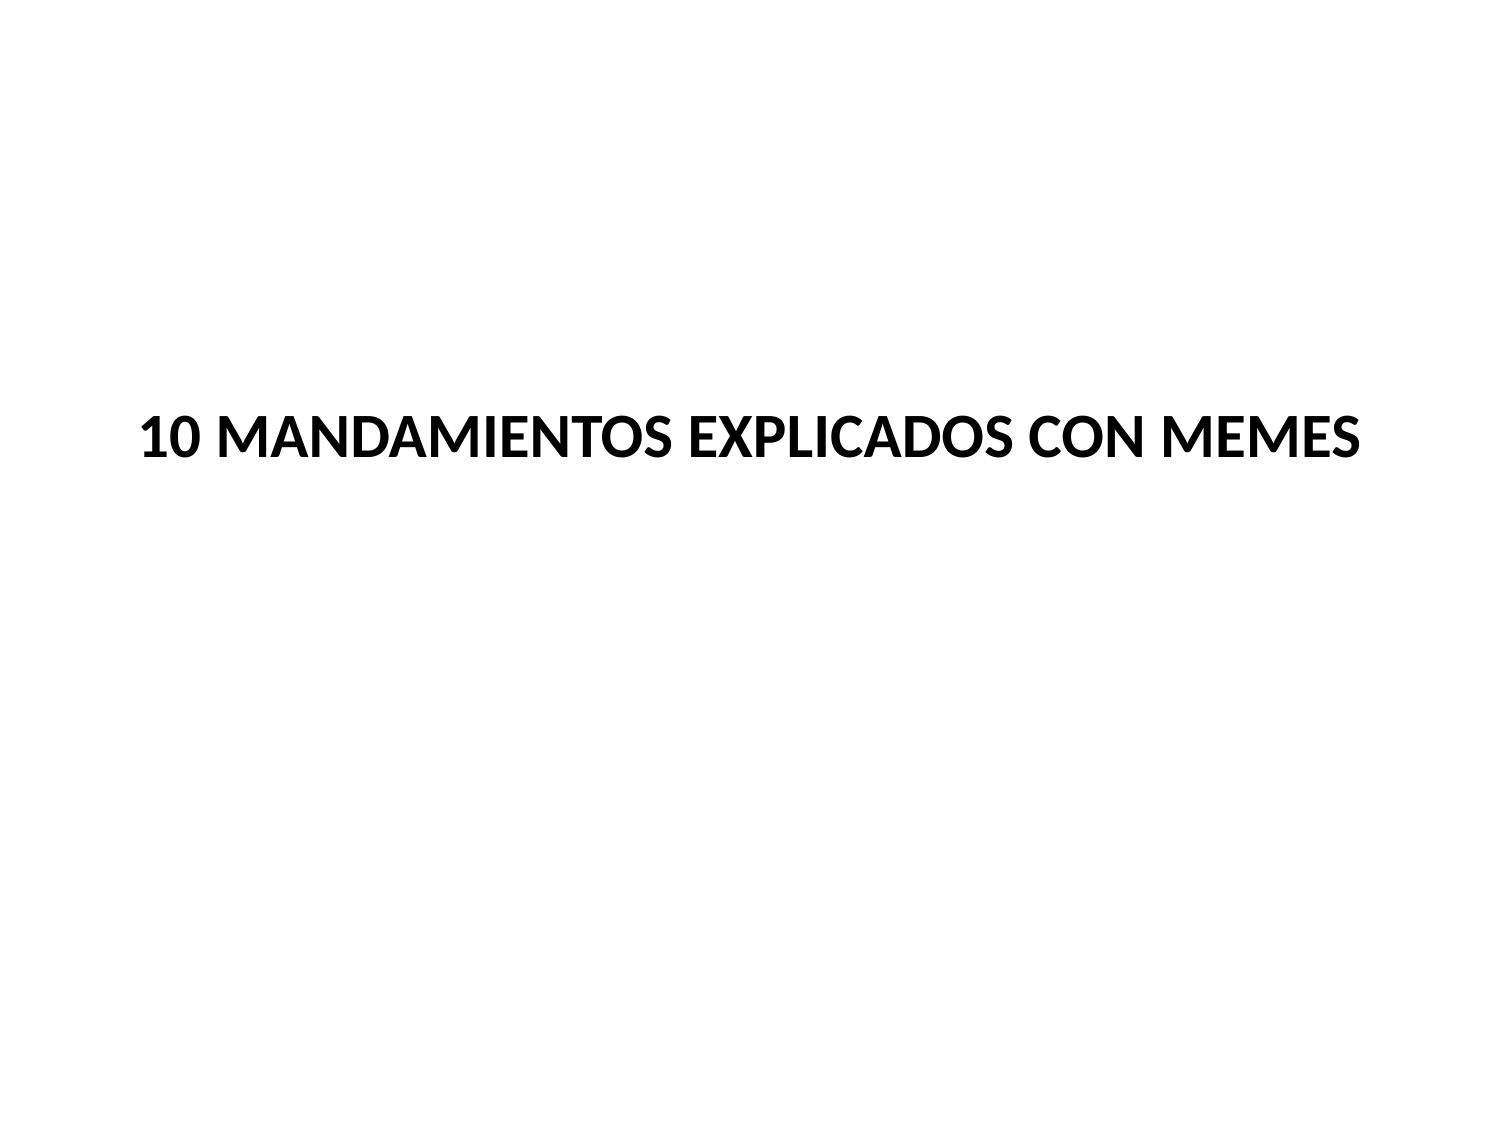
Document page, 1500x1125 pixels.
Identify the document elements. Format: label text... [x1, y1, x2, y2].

title 10 MANDAMIENTOS EXPLICADOS CON MEMES [112, 349, 1388, 591]
